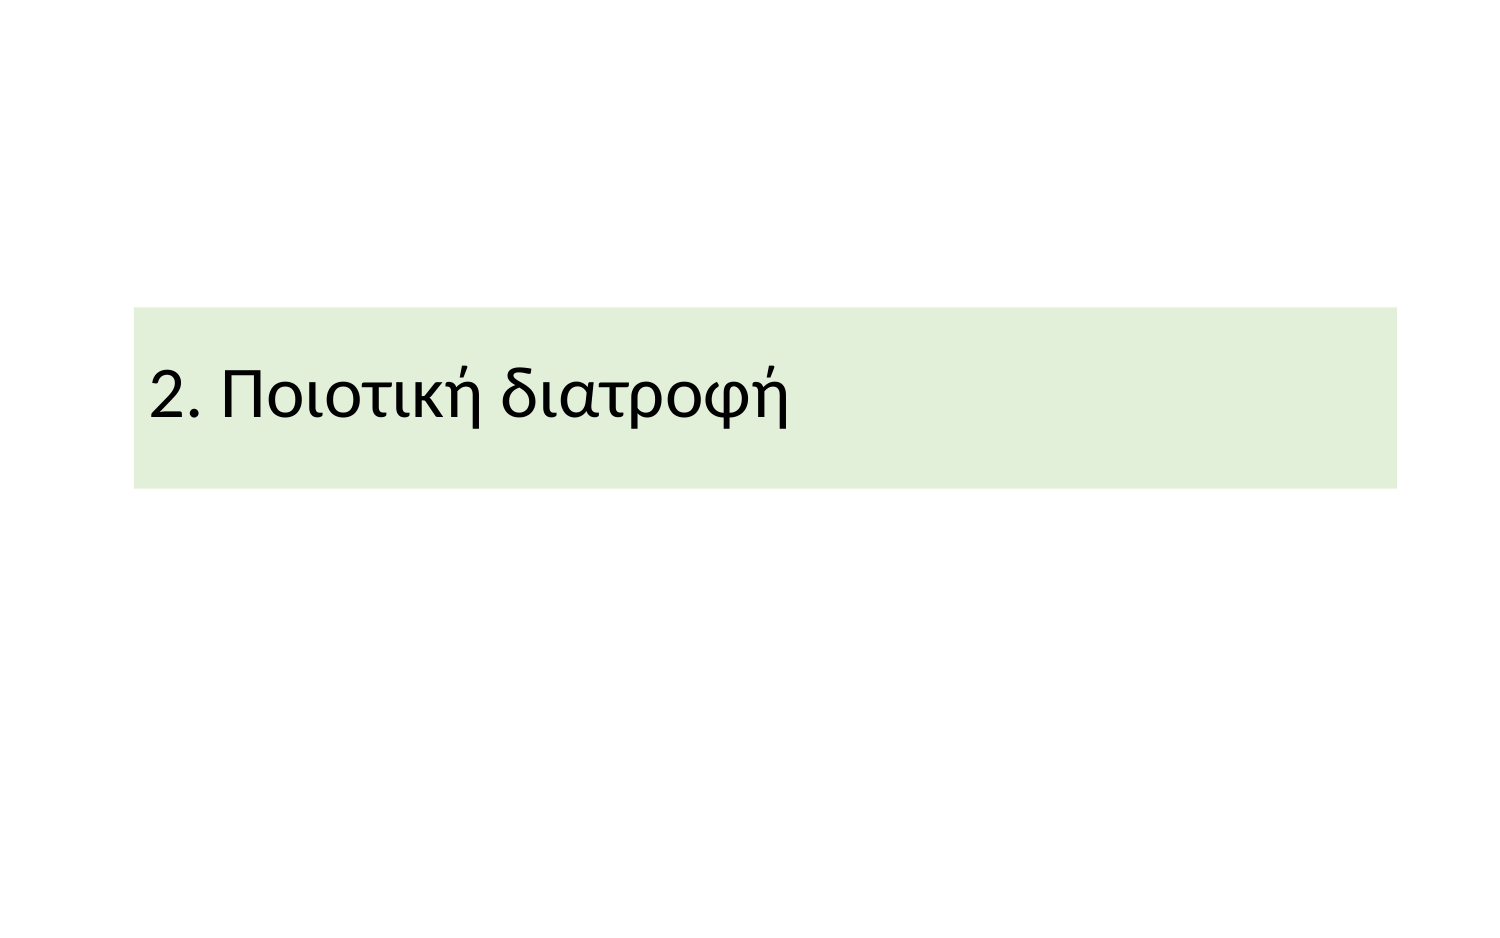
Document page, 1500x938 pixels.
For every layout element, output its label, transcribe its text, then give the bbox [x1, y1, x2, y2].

text_box [133, 307, 1397, 489]
title 2. Ποιοτική διατροφή [146, 341, 888, 501]
